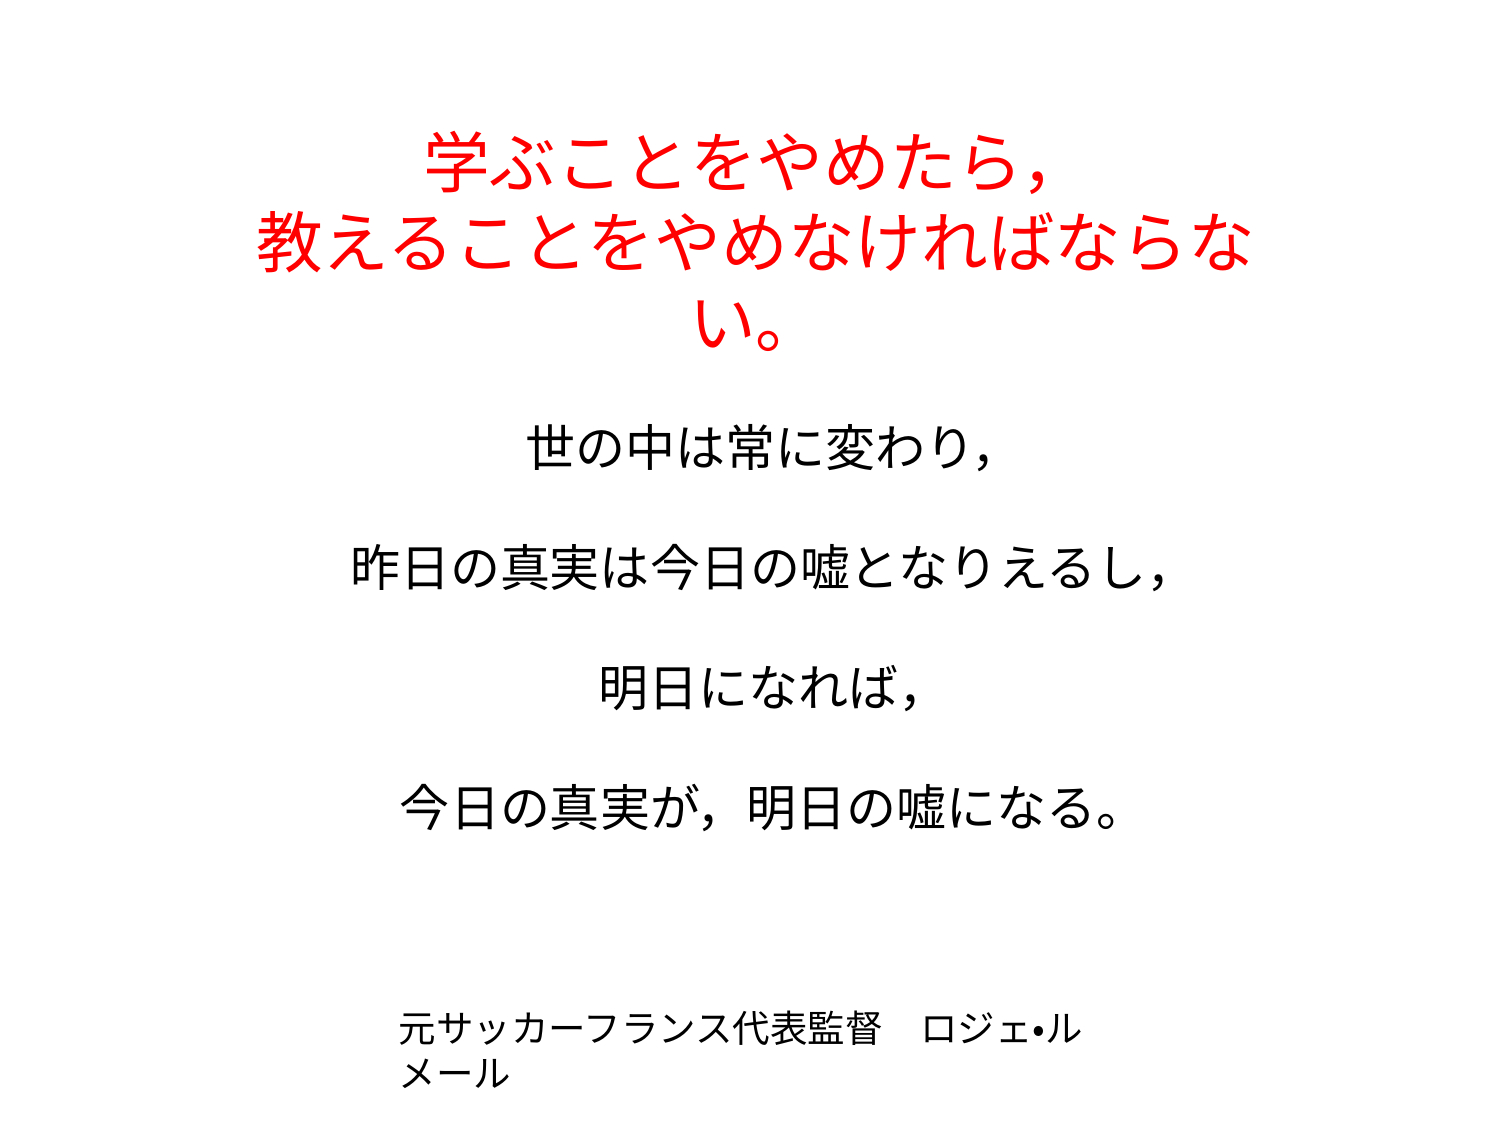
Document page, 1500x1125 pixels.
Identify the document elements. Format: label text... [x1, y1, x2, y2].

text_box 世の中は常に変わり， 昨日の真実は今日の嘘となりえるし， 明日になれば， 今日の真実が，明日の嘘になる。 [301, 408, 1247, 844]
text_box 元サッカーフランス代表監督 ロジェ・ルメール [383, 997, 1164, 1103]
text_box 学ぶことをやめたら， 教えることをやめなければならない。 [218, 113, 1294, 369]
